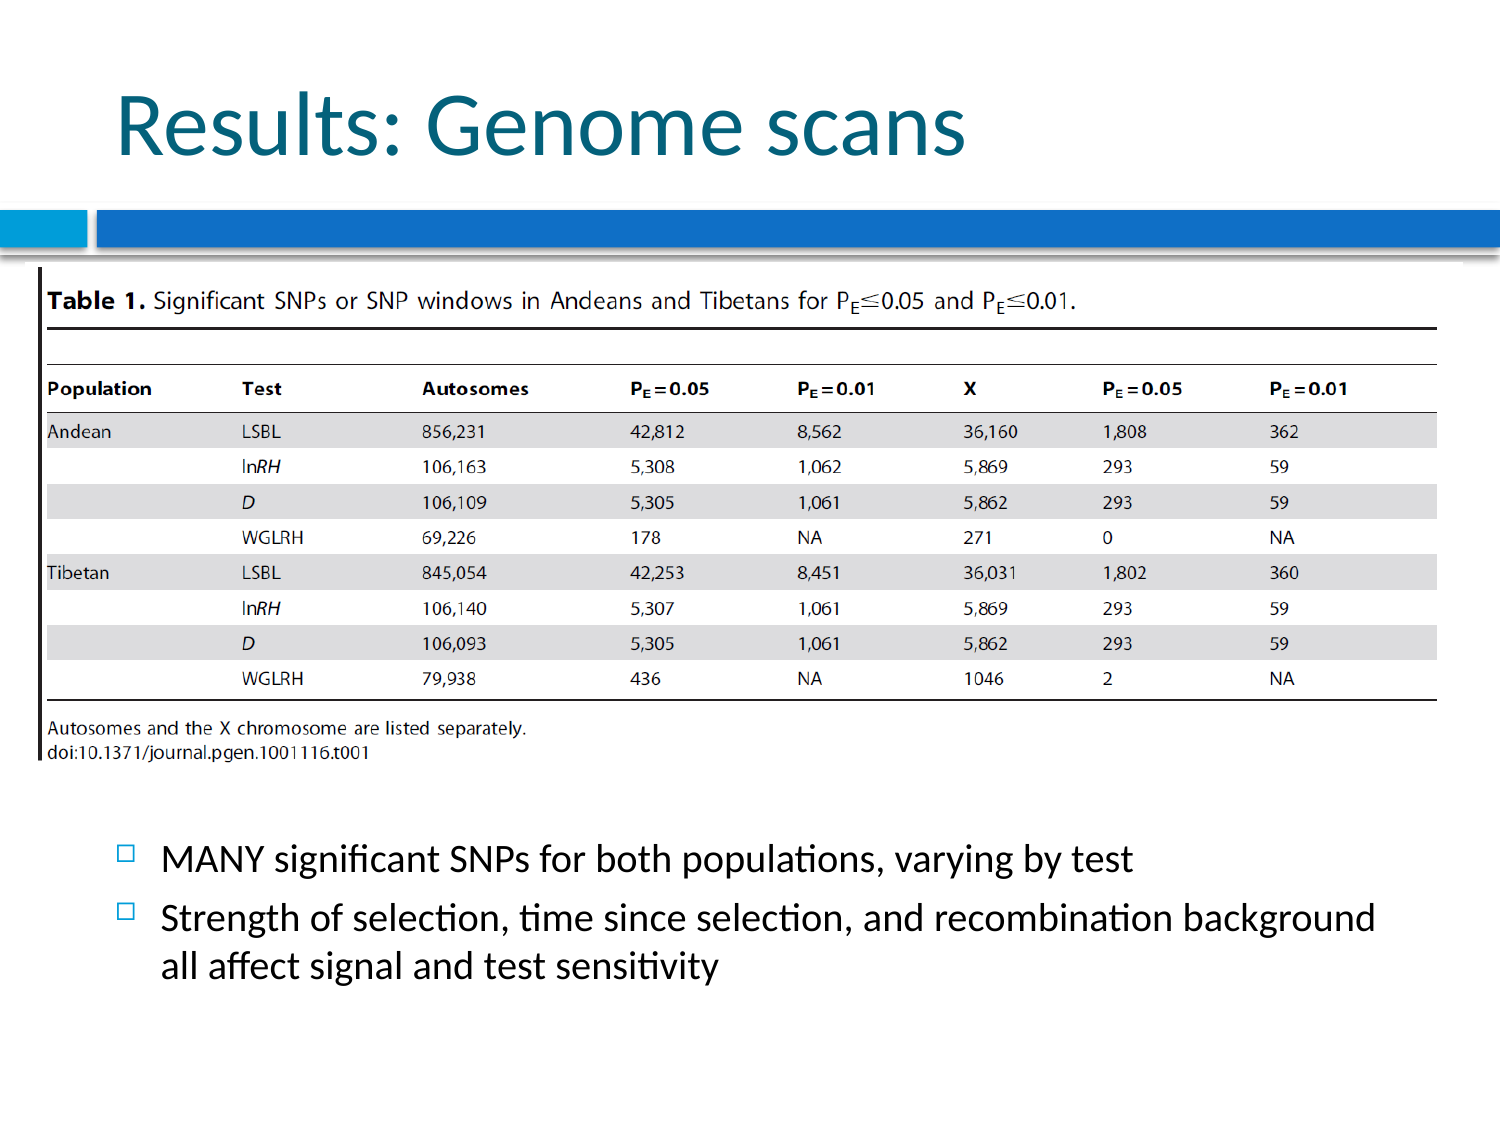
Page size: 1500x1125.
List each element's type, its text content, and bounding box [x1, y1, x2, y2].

picture [25, 262, 1463, 774]
title Results: Genome scans [100, 37, 1438, 200]
list MANY significant SNPs for both populations, varying by test Strength of selection, time since selection, and recombination background all affect signal and test sensitivity [100, 825, 1438, 1000]
